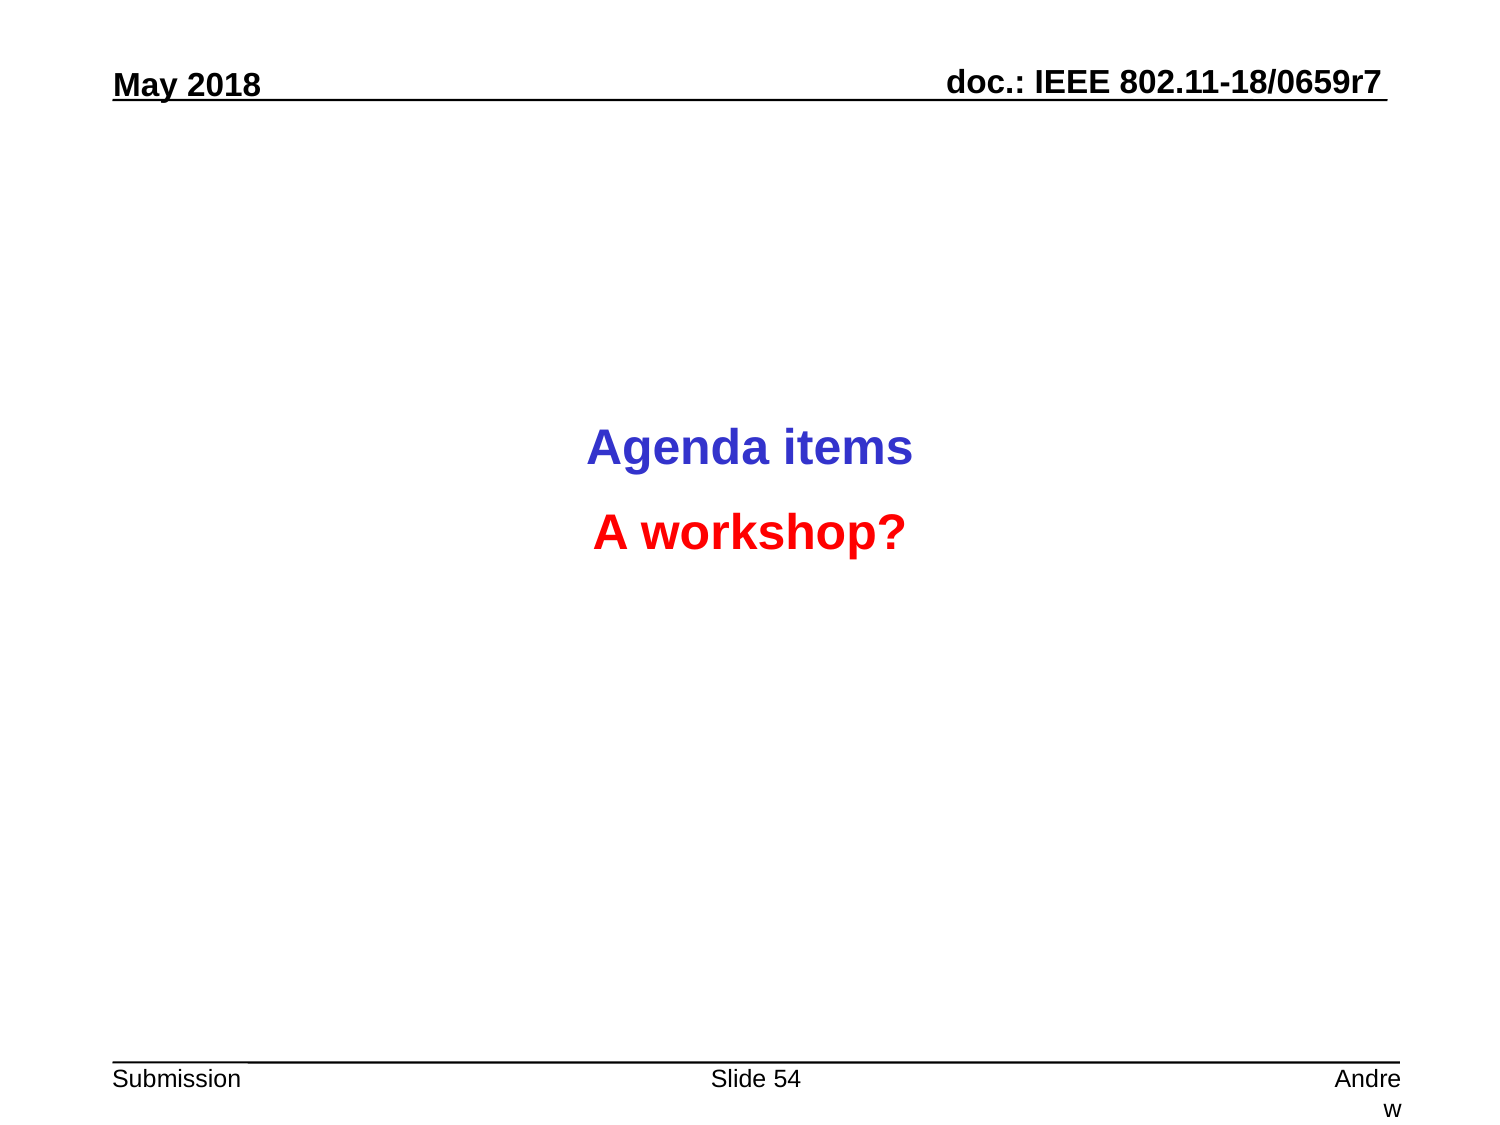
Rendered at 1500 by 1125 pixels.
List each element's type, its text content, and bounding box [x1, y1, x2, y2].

slide_number Slide 54 [709, 1061, 803, 1093]
list Agenda items A workshop? [112, 324, 1388, 650]
footer Andrew Myles, Cisco [1320, 1061, 1402, 1093]
